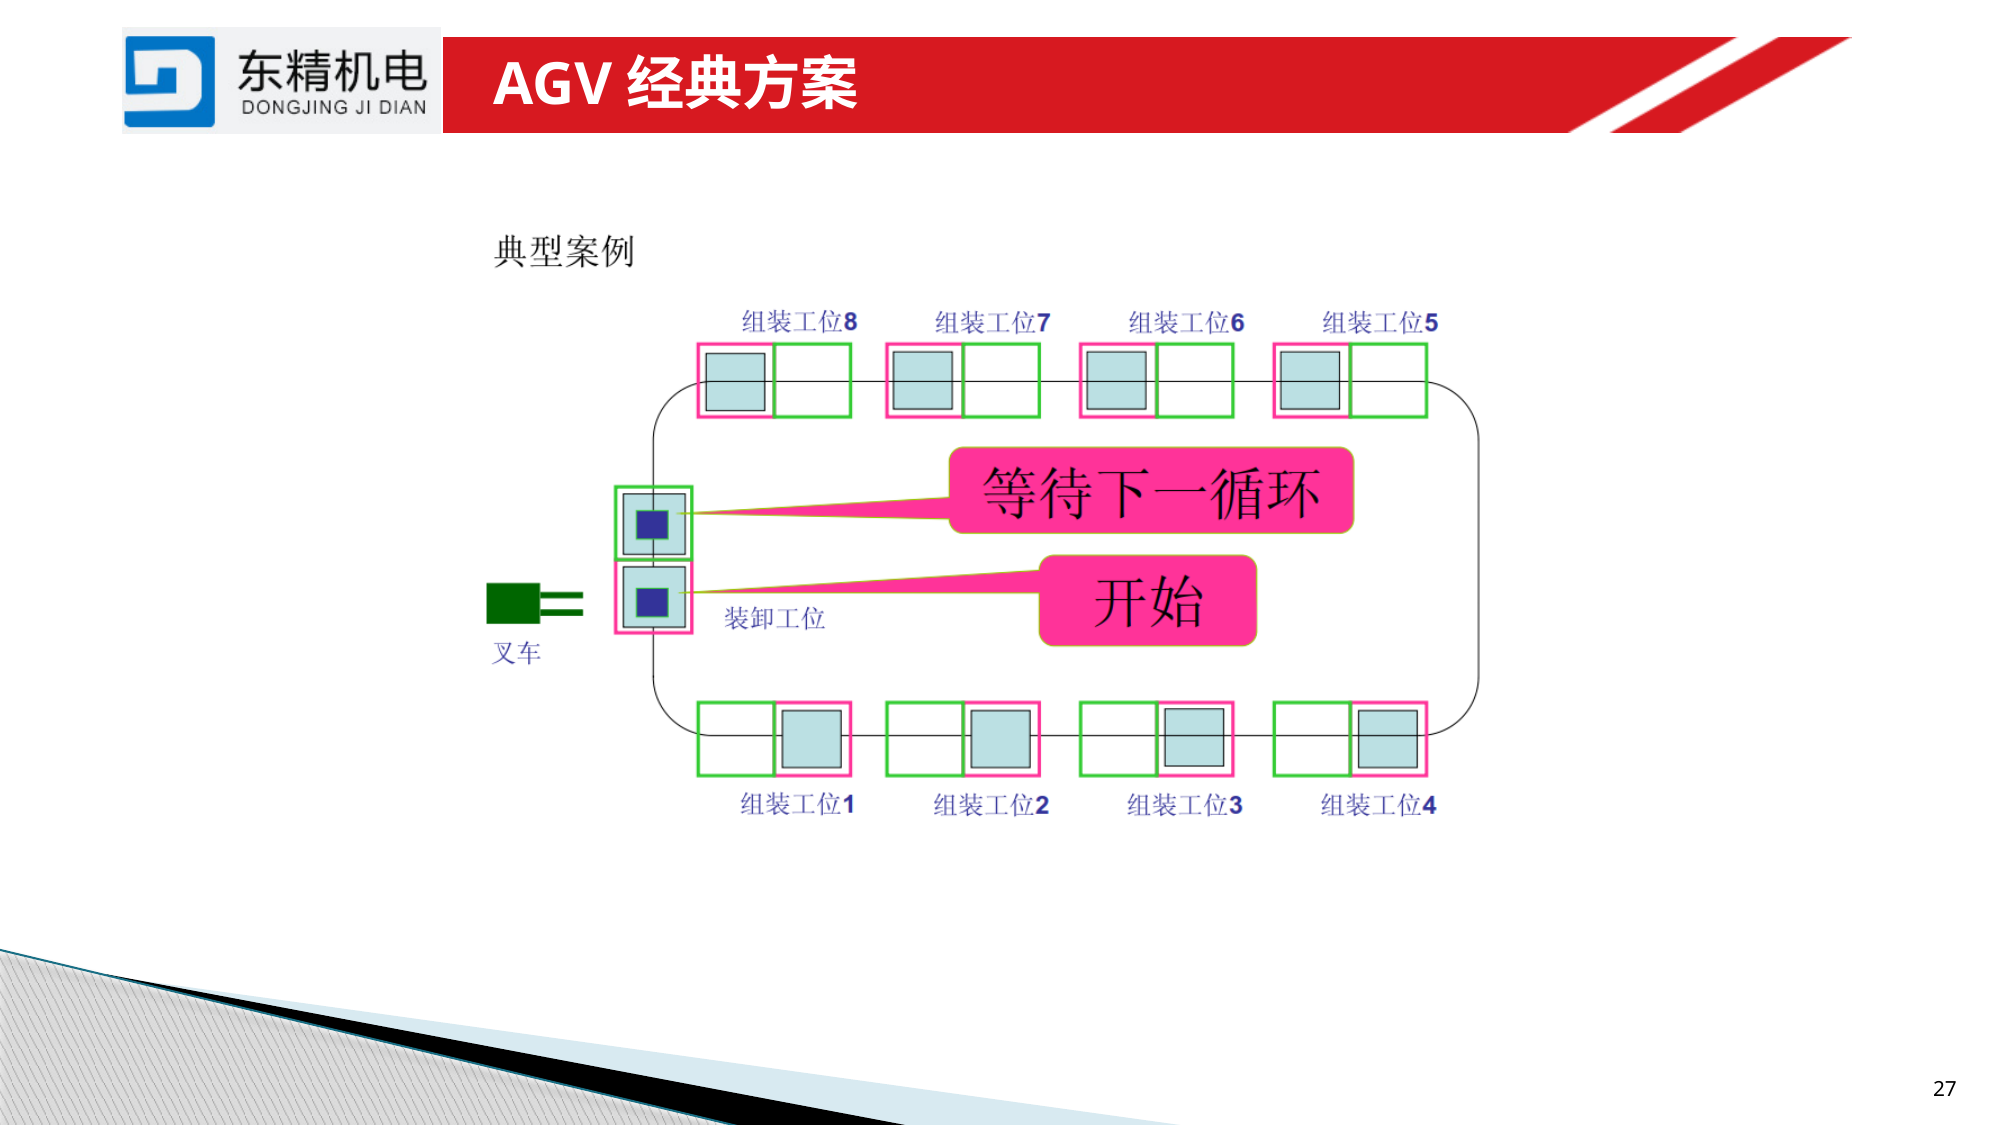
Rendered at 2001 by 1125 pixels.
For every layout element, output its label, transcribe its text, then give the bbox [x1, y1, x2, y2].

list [400, 200, 1600, 842]
picture [122, 27, 441, 134]
slide_number 27 [1891, 1051, 1972, 1112]
picture [442, 36, 1853, 133]
